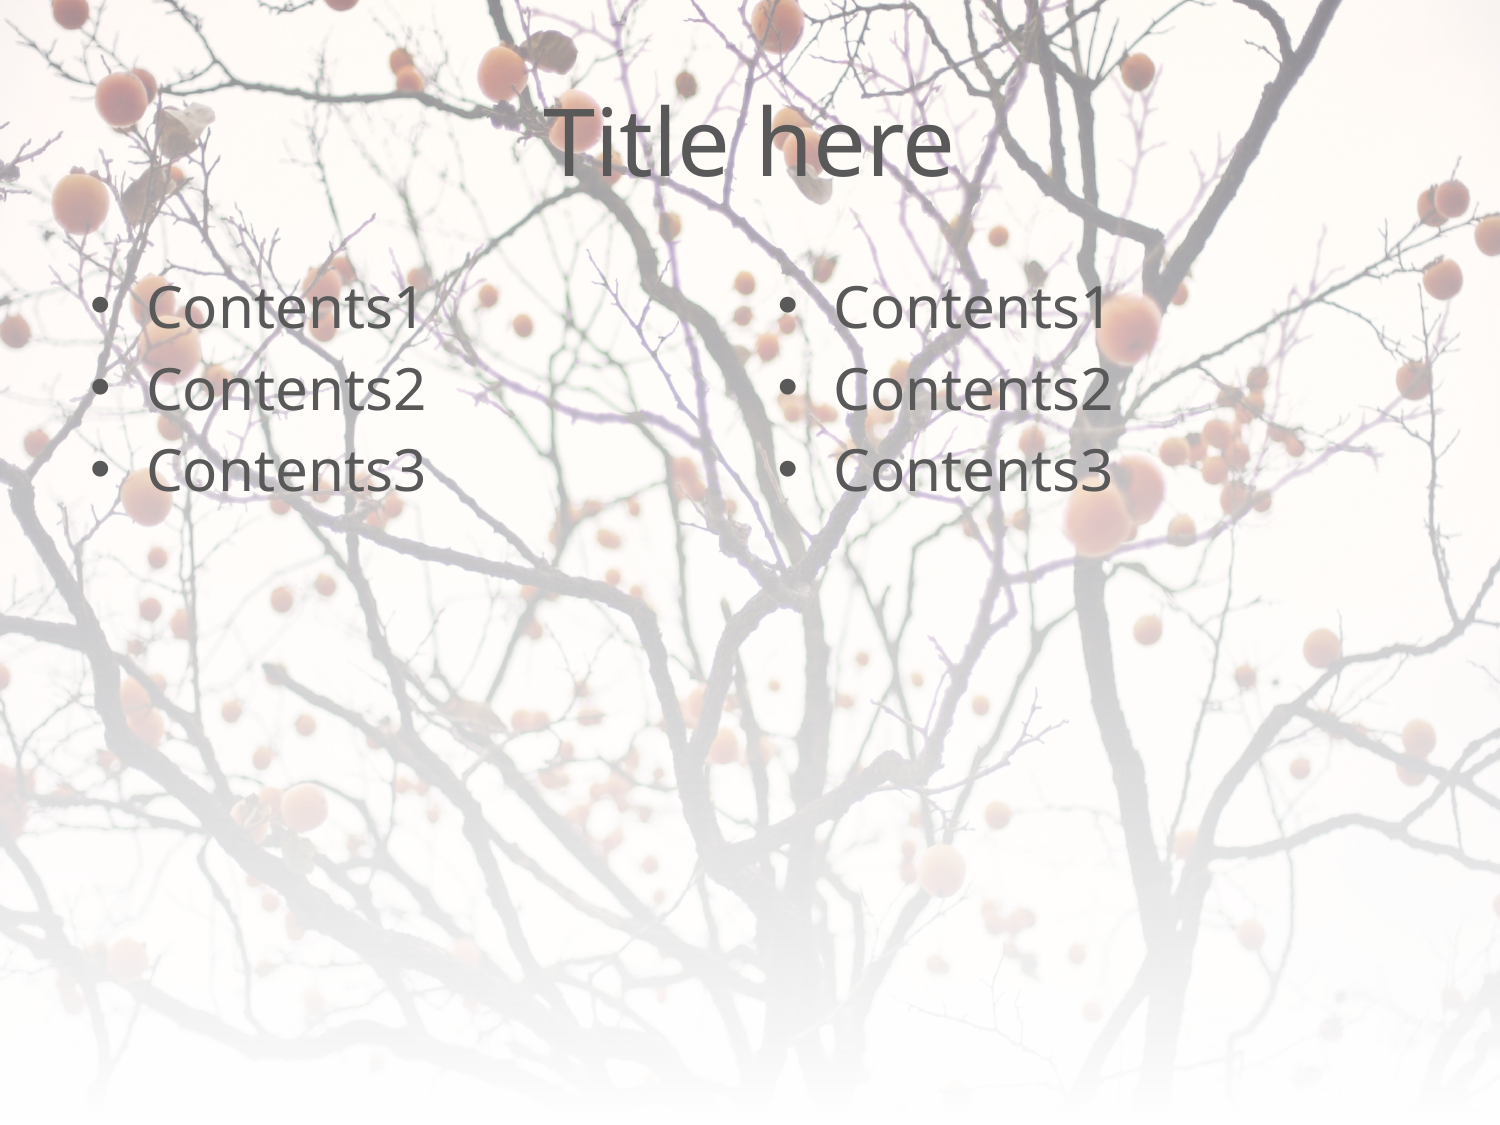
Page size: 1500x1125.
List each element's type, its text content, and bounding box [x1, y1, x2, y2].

list Contents1 Contents2 Contents3 [75, 262, 738, 1005]
text_box [0, 0, 1500, 1125]
list Contents1 Contents2 Contents3 [762, 262, 1425, 1005]
title Title here [75, 45, 1425, 233]
